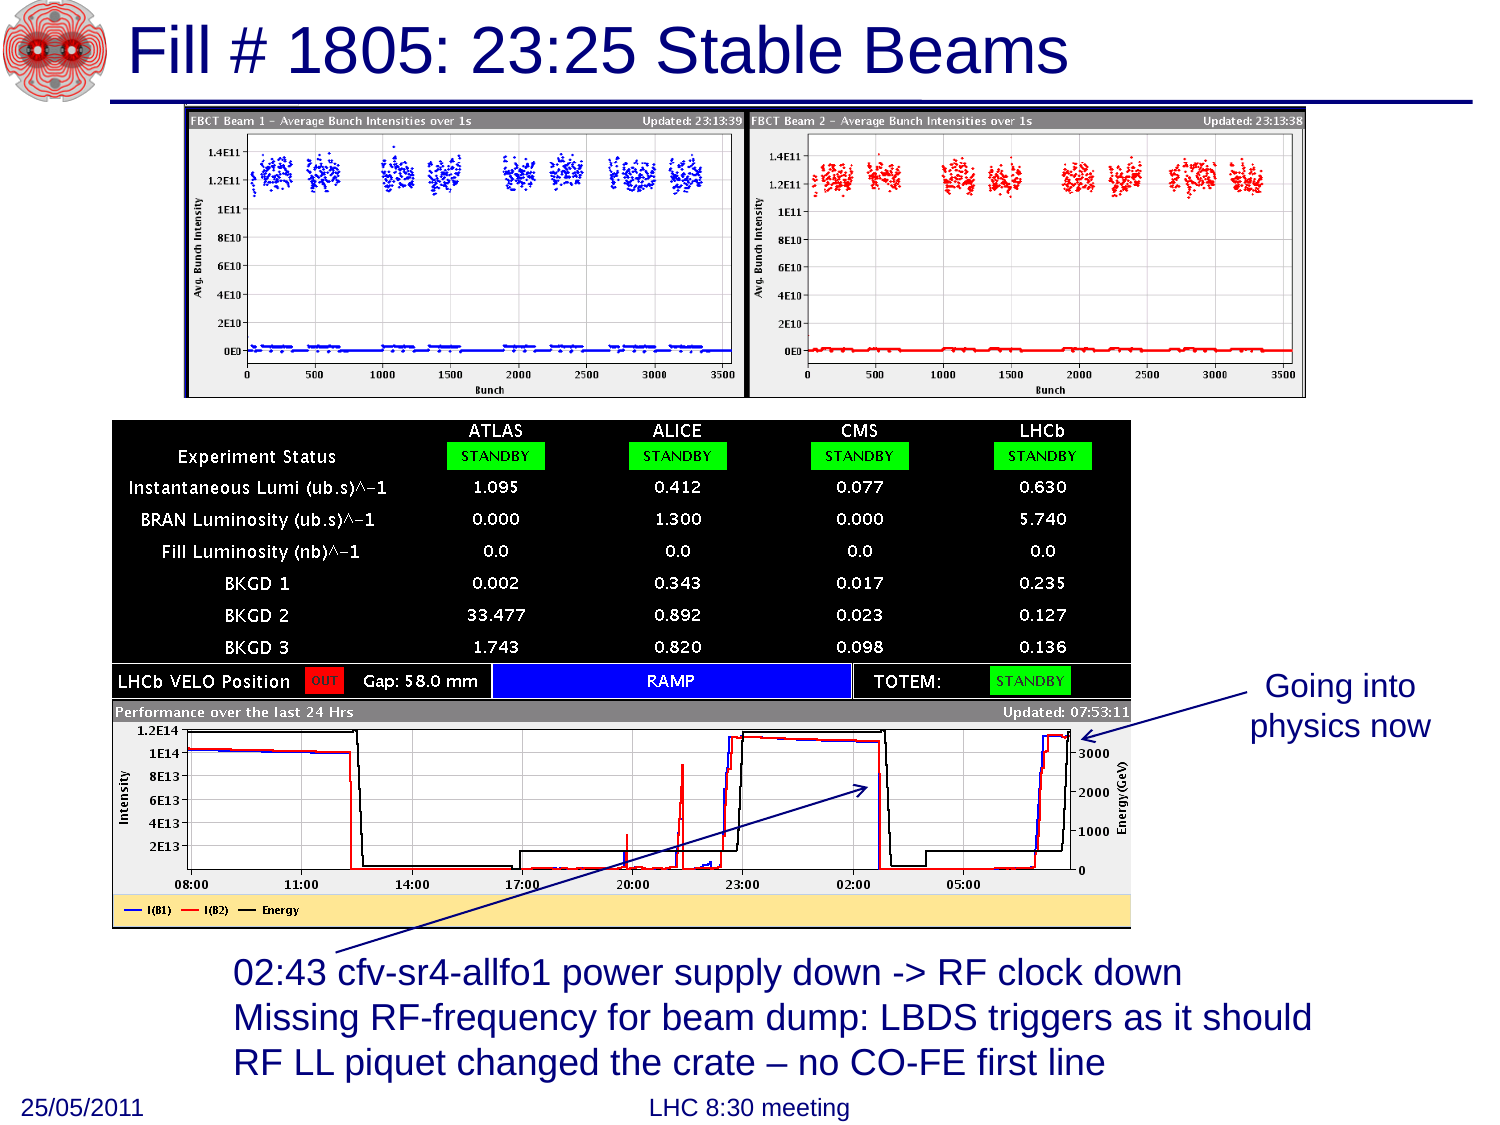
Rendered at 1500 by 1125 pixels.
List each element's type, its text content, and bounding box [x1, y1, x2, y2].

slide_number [5, 1085, 356, 1125]
picture [182, 104, 1306, 398]
text_box Going into physics now [1234, 656, 1447, 752]
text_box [1080, 692, 1247, 740]
picture [0, 0, 108, 103]
footer LHC 8:30 meeting [512, 1091, 988, 1125]
picture [111, 420, 1132, 929]
text_box 02:43 cfv-sr4-allfo1 power supply down -> RF clock down Missing RF-frequency for beam dump: LBDS triggers as it should RF LL piquet changed the crate – no CO-FE first line [218, 940, 1400, 1091]
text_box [336, 786, 869, 953]
title Fill # 1805: 23:25 Stable Beams [111, 3, 1463, 91]
